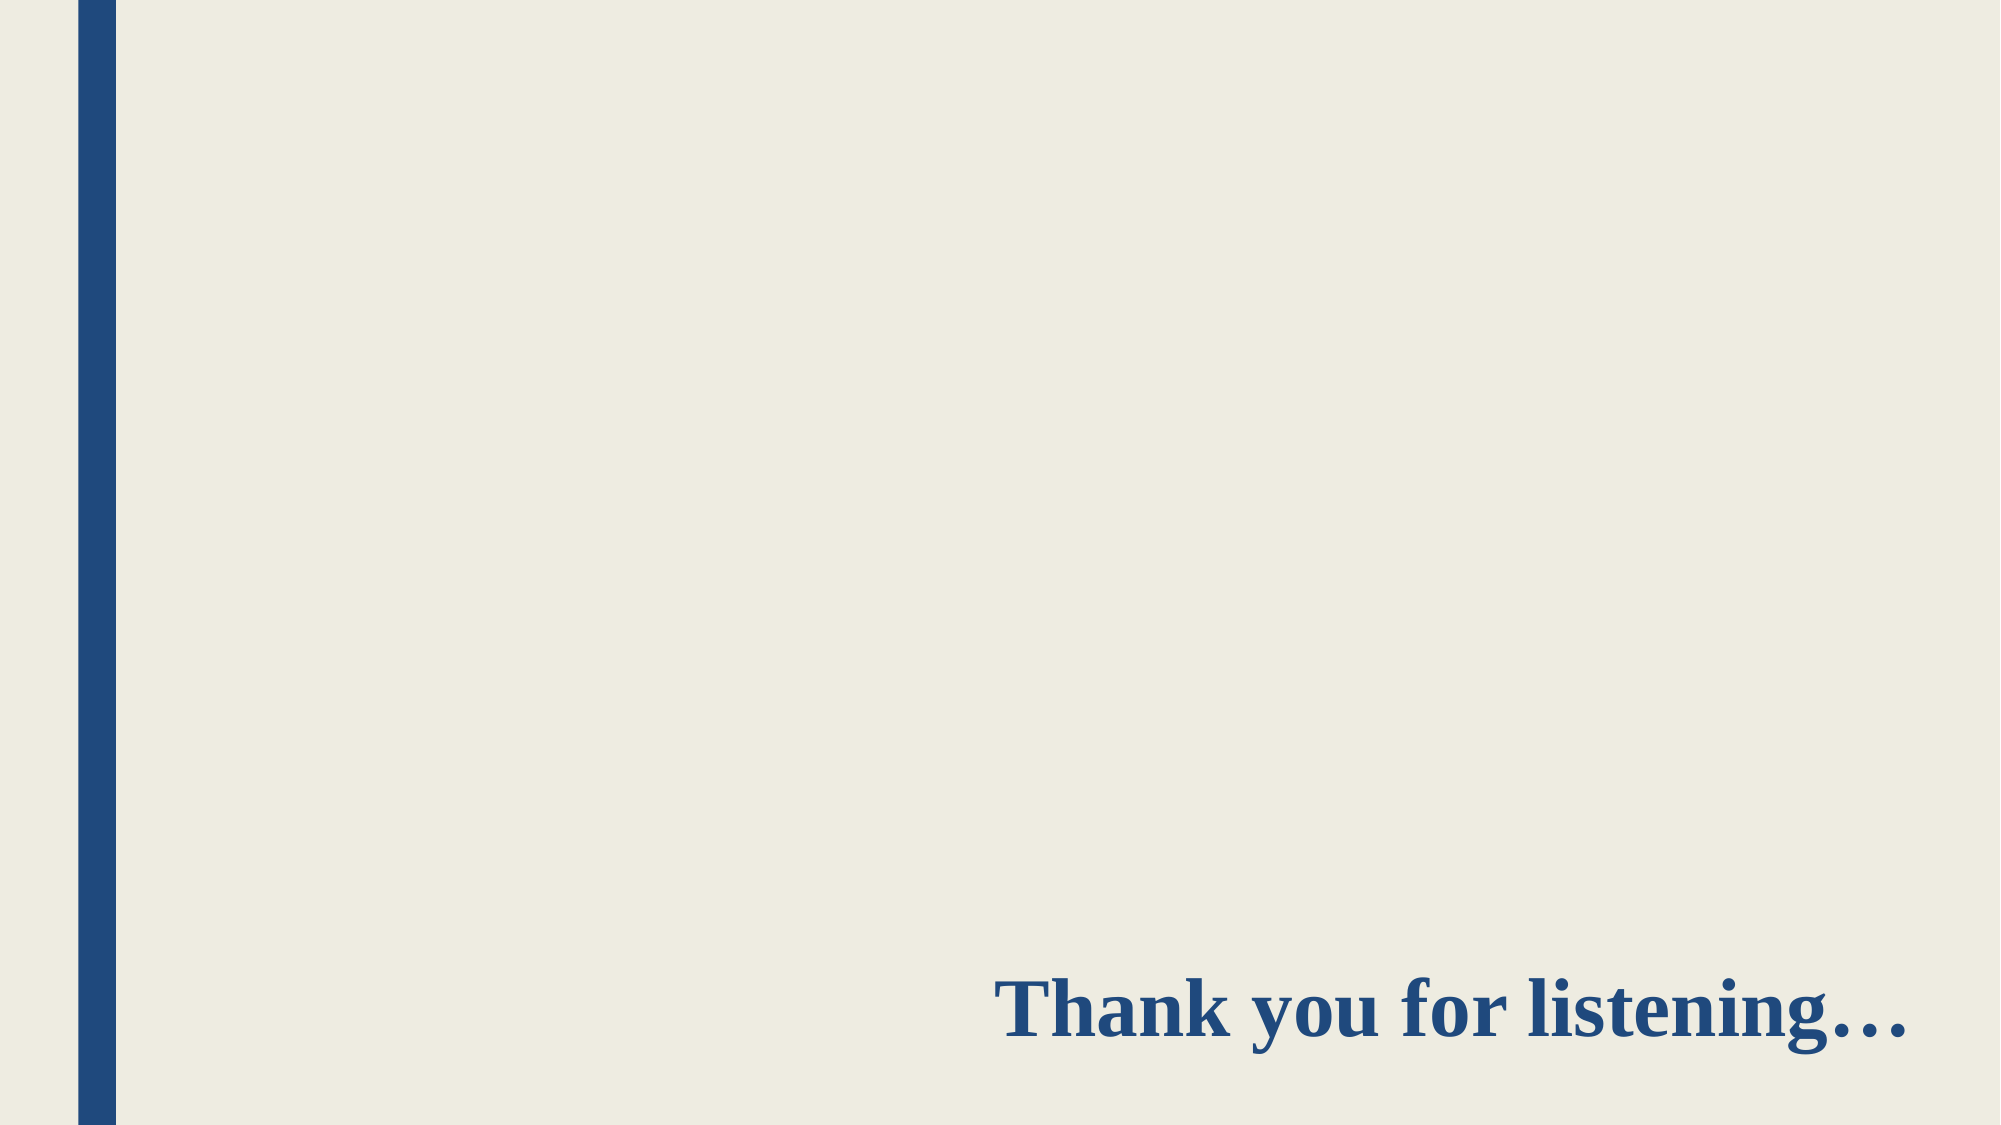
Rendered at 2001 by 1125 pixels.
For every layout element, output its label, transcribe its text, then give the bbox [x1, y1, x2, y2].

text_box Thank you for listening… [980, 945, 1949, 1061]
